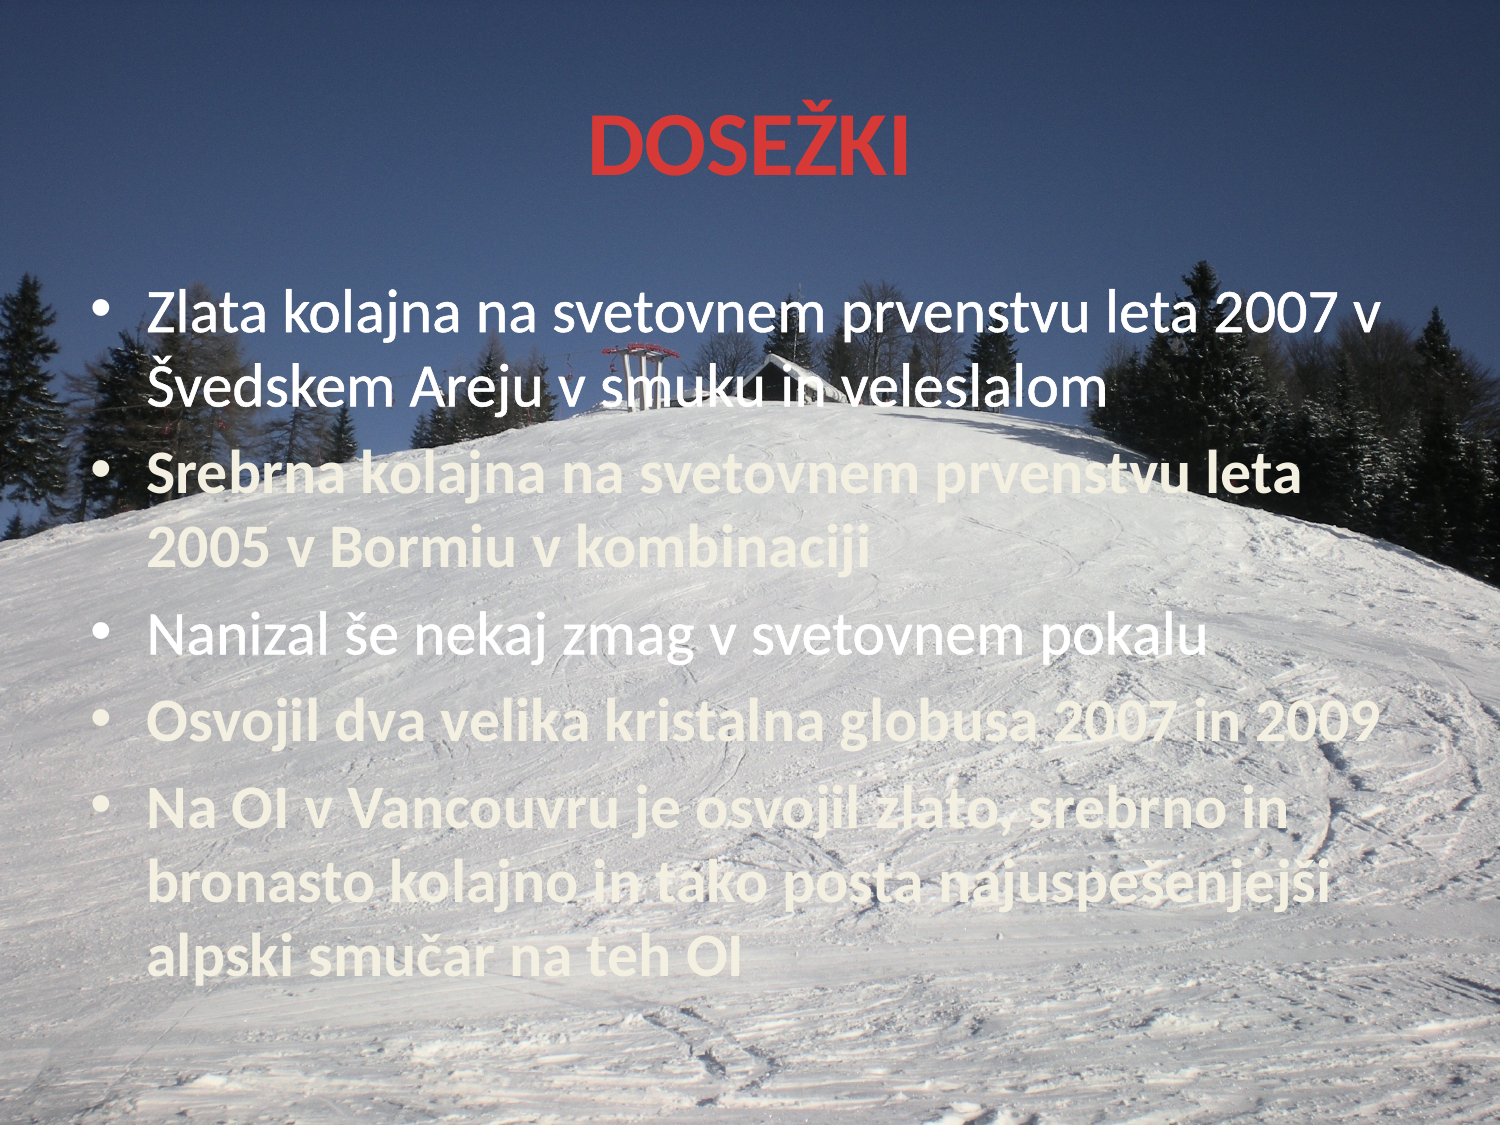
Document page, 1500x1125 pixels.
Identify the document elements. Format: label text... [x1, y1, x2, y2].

list Zlata kolajna na svetovnem prvenstvu leta 2007 v Švedskem Areju v smuku in veleslalom Srebrna kolajna na svetovnem prvenstvu leta 2005 v Bormiu v kombinaciji Nanizal še nekaj zmag v svetovnem pokalu Osvojil dva velika kristalna globusa 2007 in 2009 Na OI v Vancouvru je osvojil zlato, srebrno in bronasto kolajno in tako posta najuspešenjejši alpski smučar na teh OI [75, 262, 1425, 1005]
title DOSEŽKI [75, 45, 1425, 233]
picture [0, 0, 1500, 1125]
